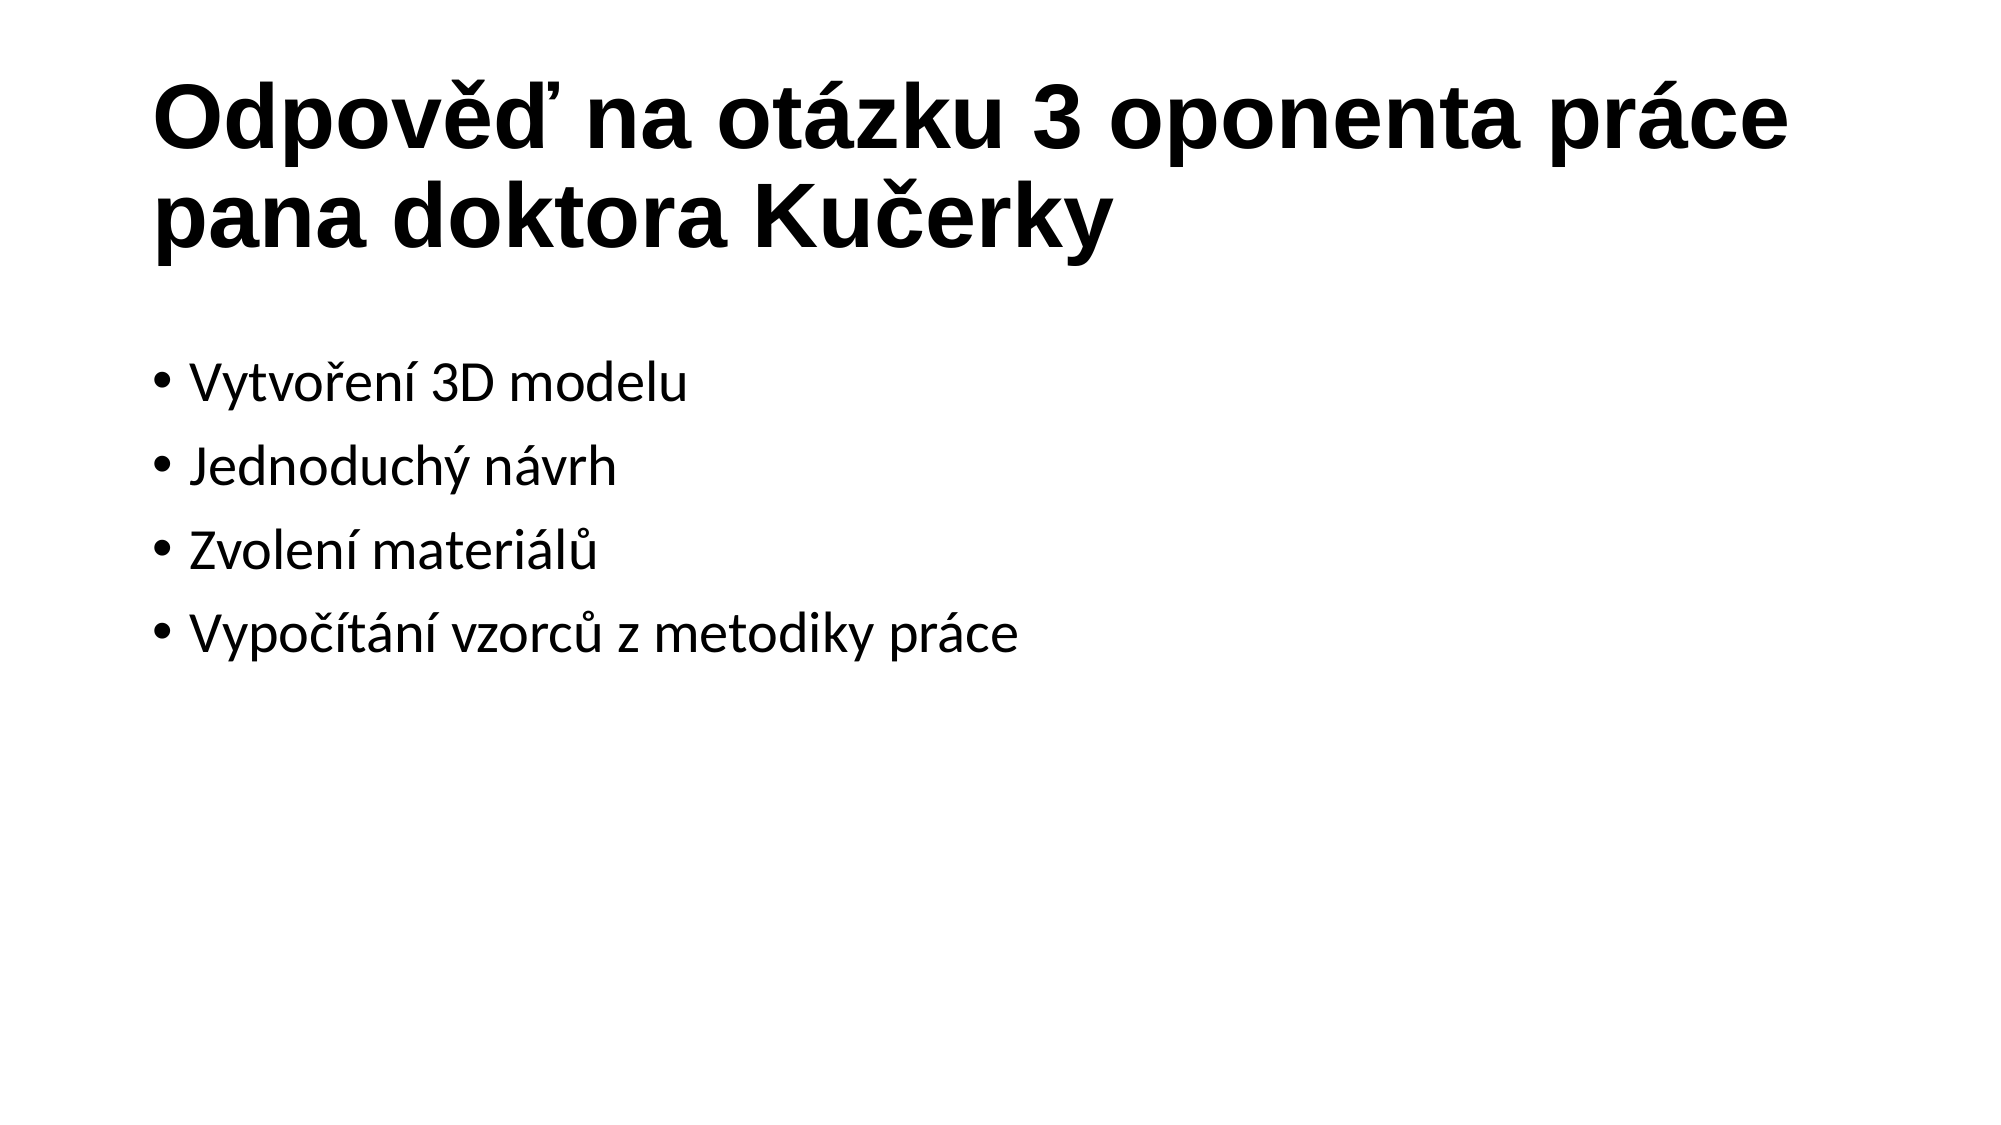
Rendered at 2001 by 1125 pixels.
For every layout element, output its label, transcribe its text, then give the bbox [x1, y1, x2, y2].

title Odpověď na otázku 3 oponenta práce pana doktora Kučerky [137, 59, 1863, 278]
text_box Vytvoření 3D modelu Jednoduchý návrh Zvolení materiálů Vypočítání vzorců z metodiky práce [137, 344, 1863, 808]
